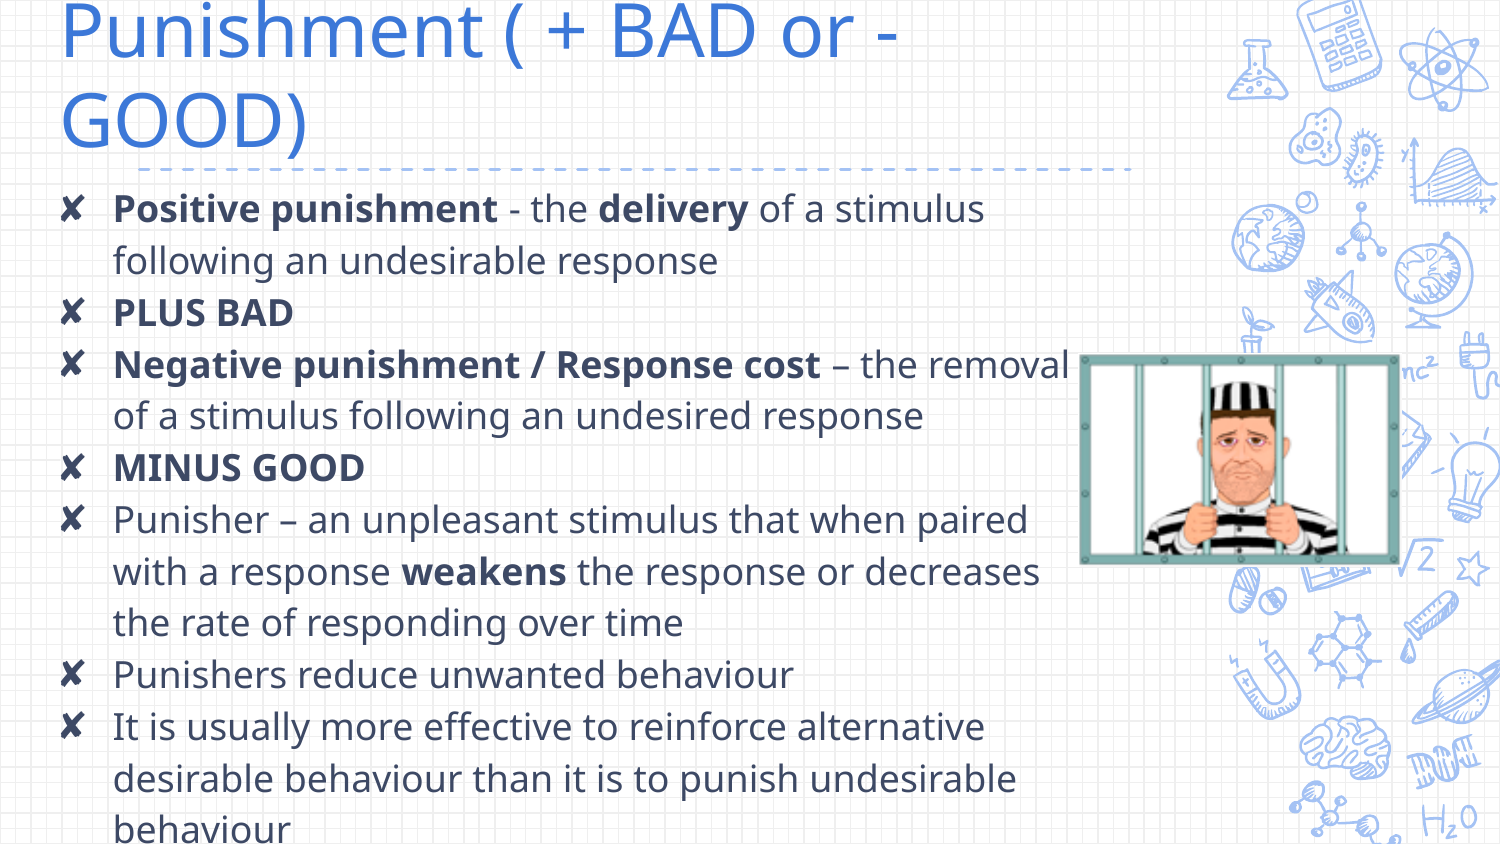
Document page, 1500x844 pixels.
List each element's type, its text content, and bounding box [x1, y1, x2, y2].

picture [1078, 352, 1402, 567]
list Positive punishment - the delivery of a stimulus following an undesirable response PLUS BAD Negative punishment / Response cost – the removal of a stimulus following an undesired response MINUS GOOD Punisher – an unpleasant stimulus that when paired with a response weakens the response or decreases the rate of responding over time Punishers reduce unwanted behaviour It is usually more effective to reinforce alternative desirable behaviour than it is to punish undesirable behaviour [22, 163, 1094, 756]
title Punishment ( + BAD or - GOOD) [44, 36, 1130, 178]
